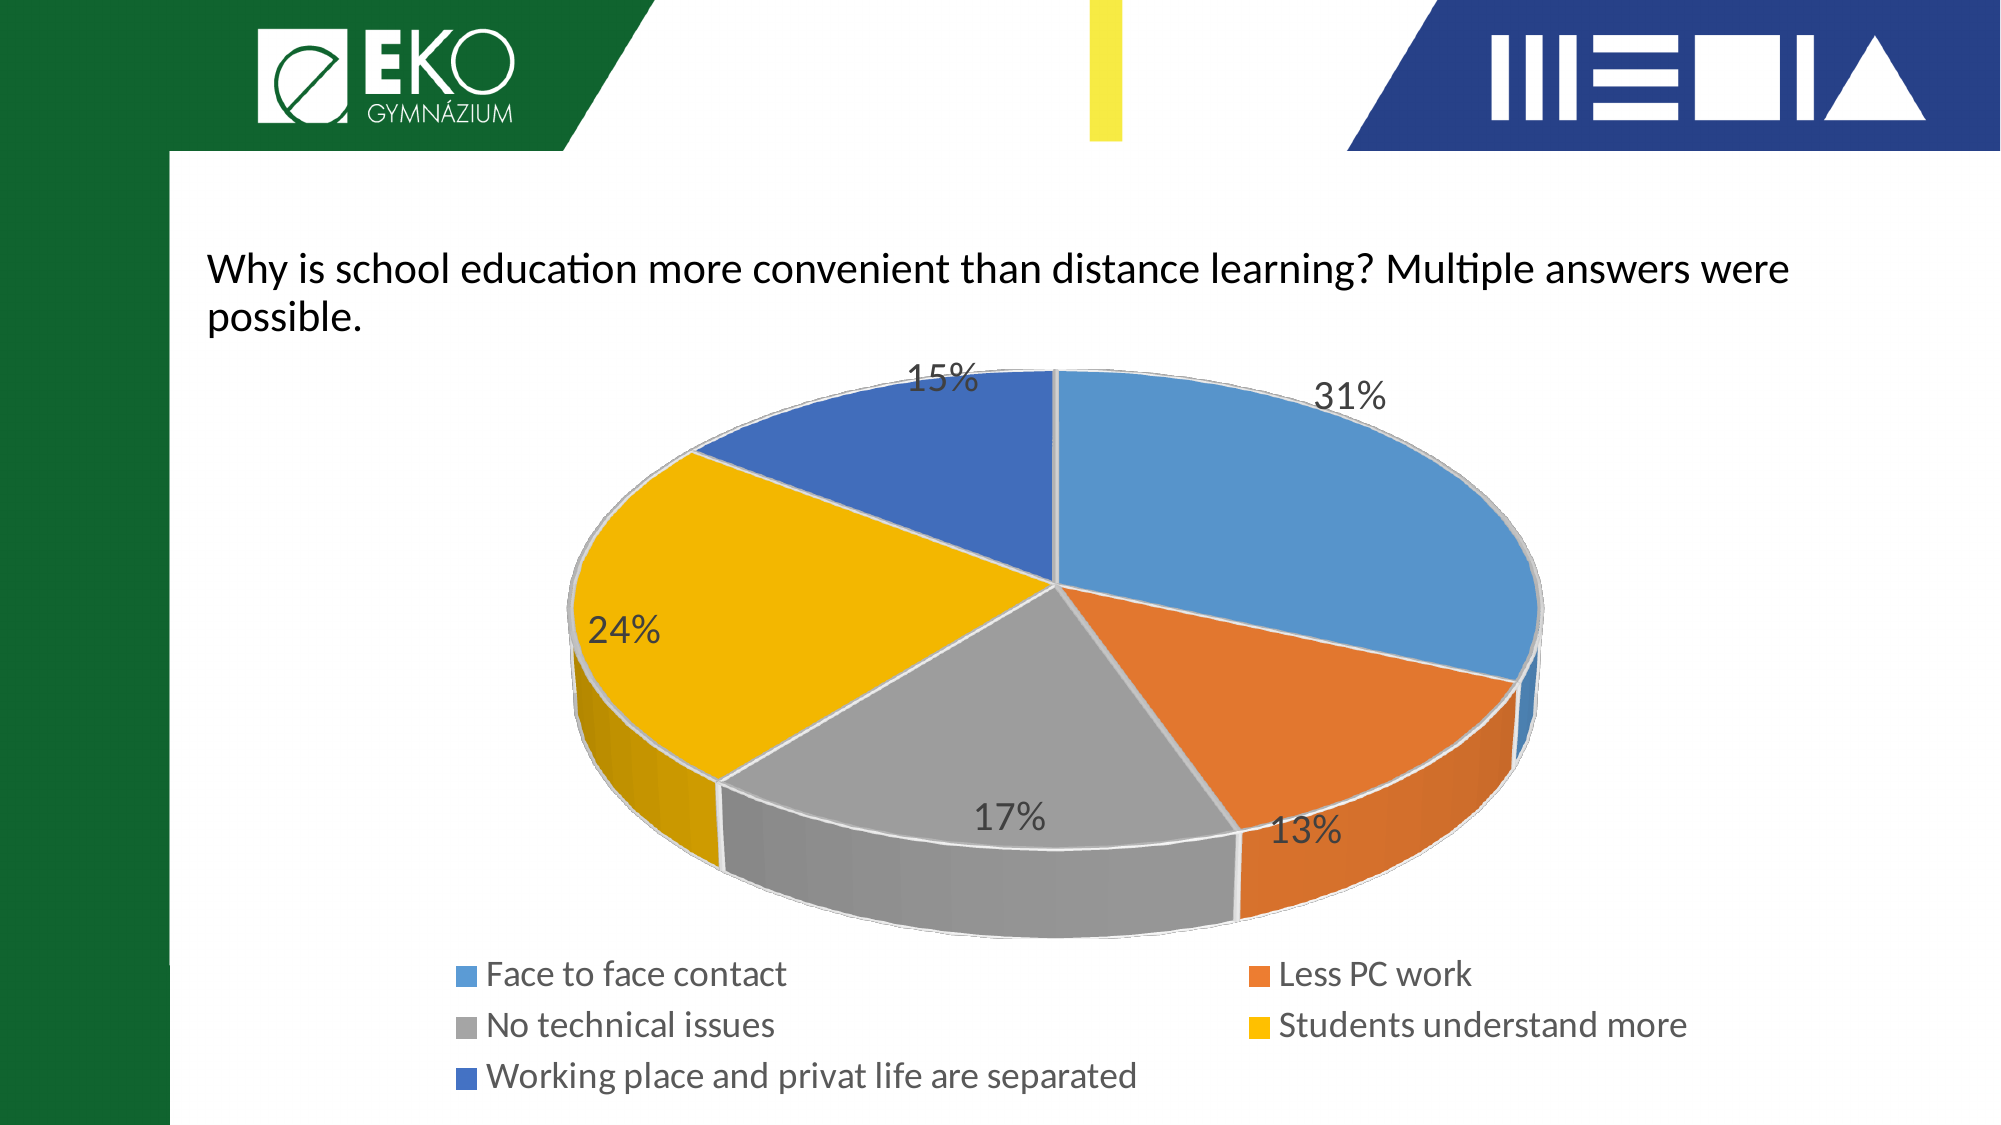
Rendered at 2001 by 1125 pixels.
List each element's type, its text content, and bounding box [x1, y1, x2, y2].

picture [0, 0, 2001, 1125]
chart [191, 318, 2000, 1125]
title Why is school education more convenient than distance learning? Multiple answers were possible. [191, 238, 1917, 318]
